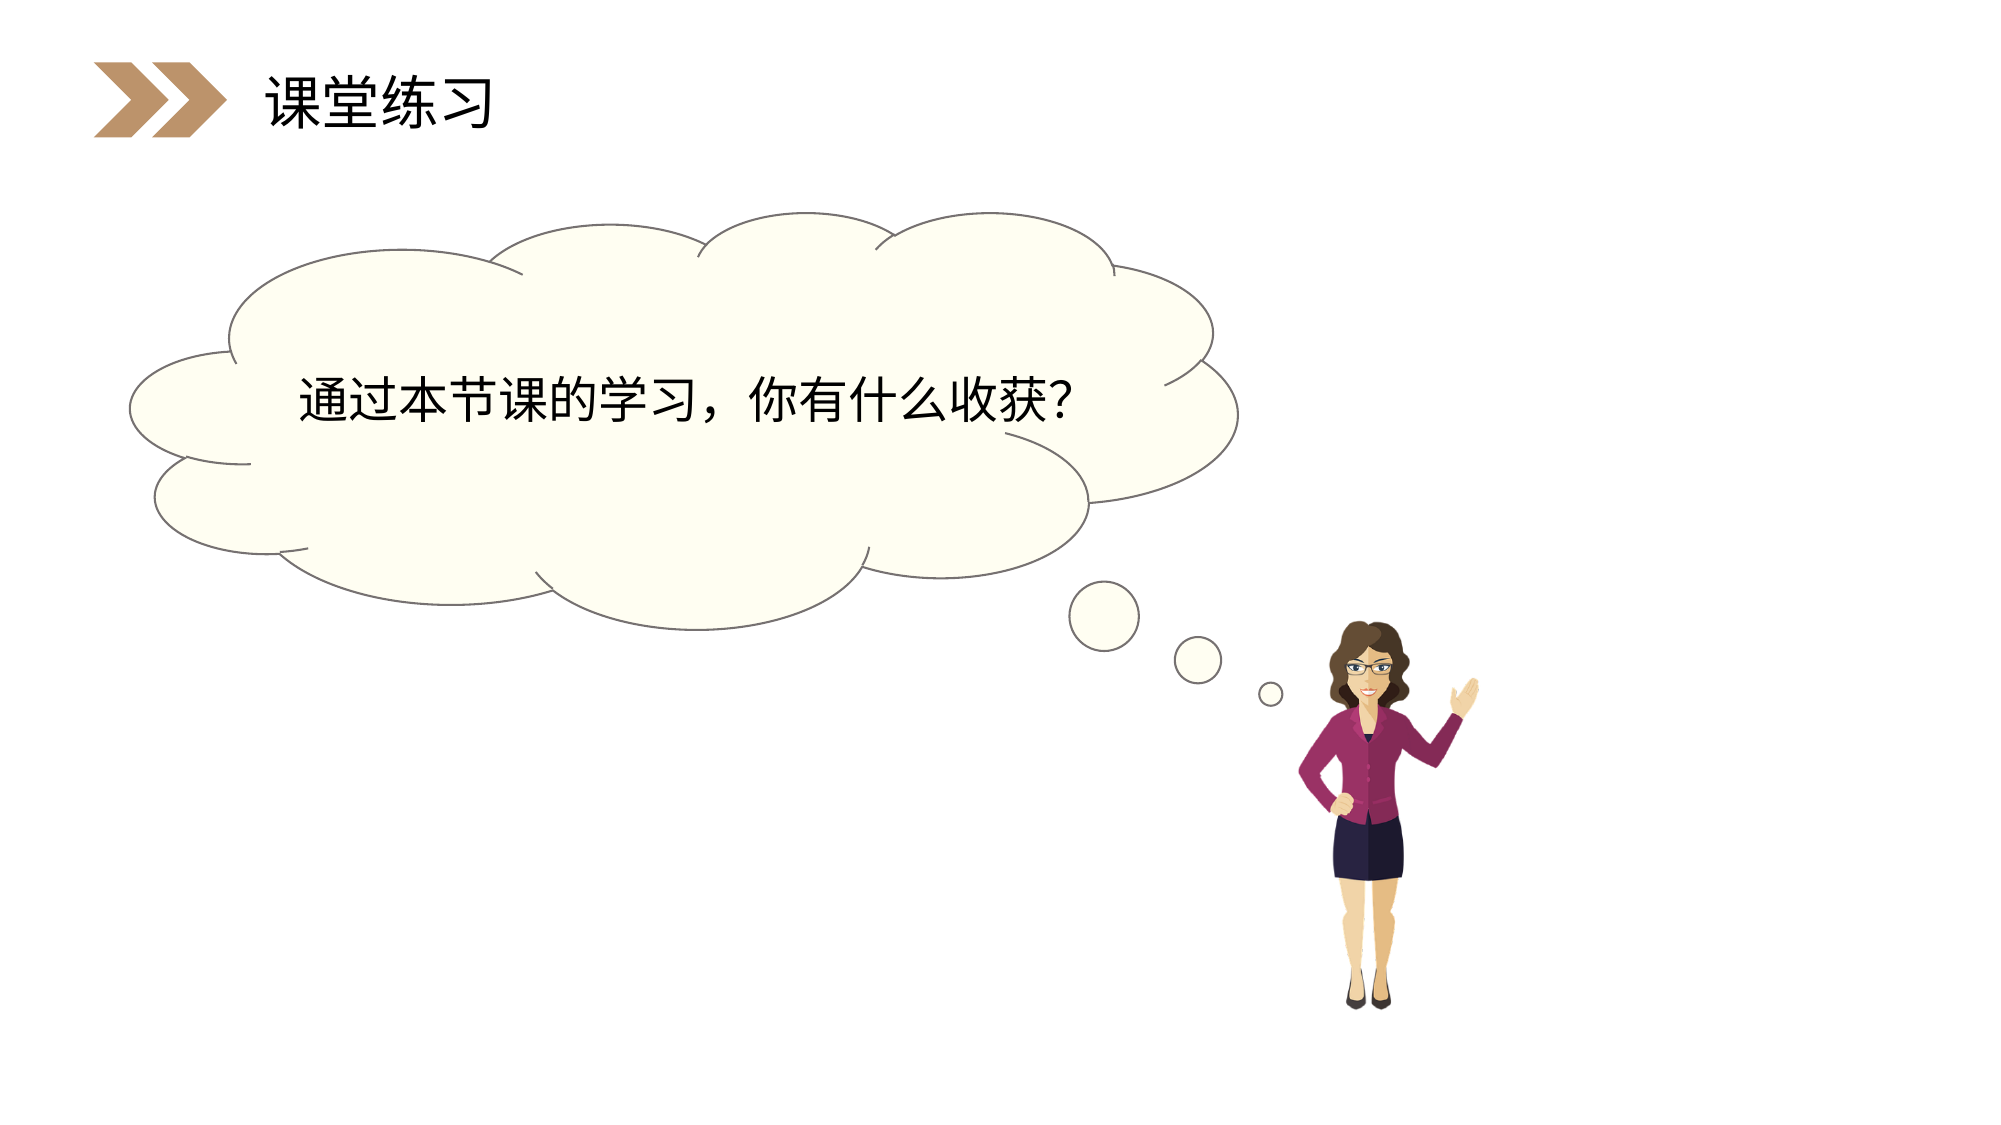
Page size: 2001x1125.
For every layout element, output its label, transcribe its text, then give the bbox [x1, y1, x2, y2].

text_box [130, 211, 1238, 629]
text_box 课堂练习 [248, 66, 1088, 137]
picture [1208, 562, 1532, 1023]
